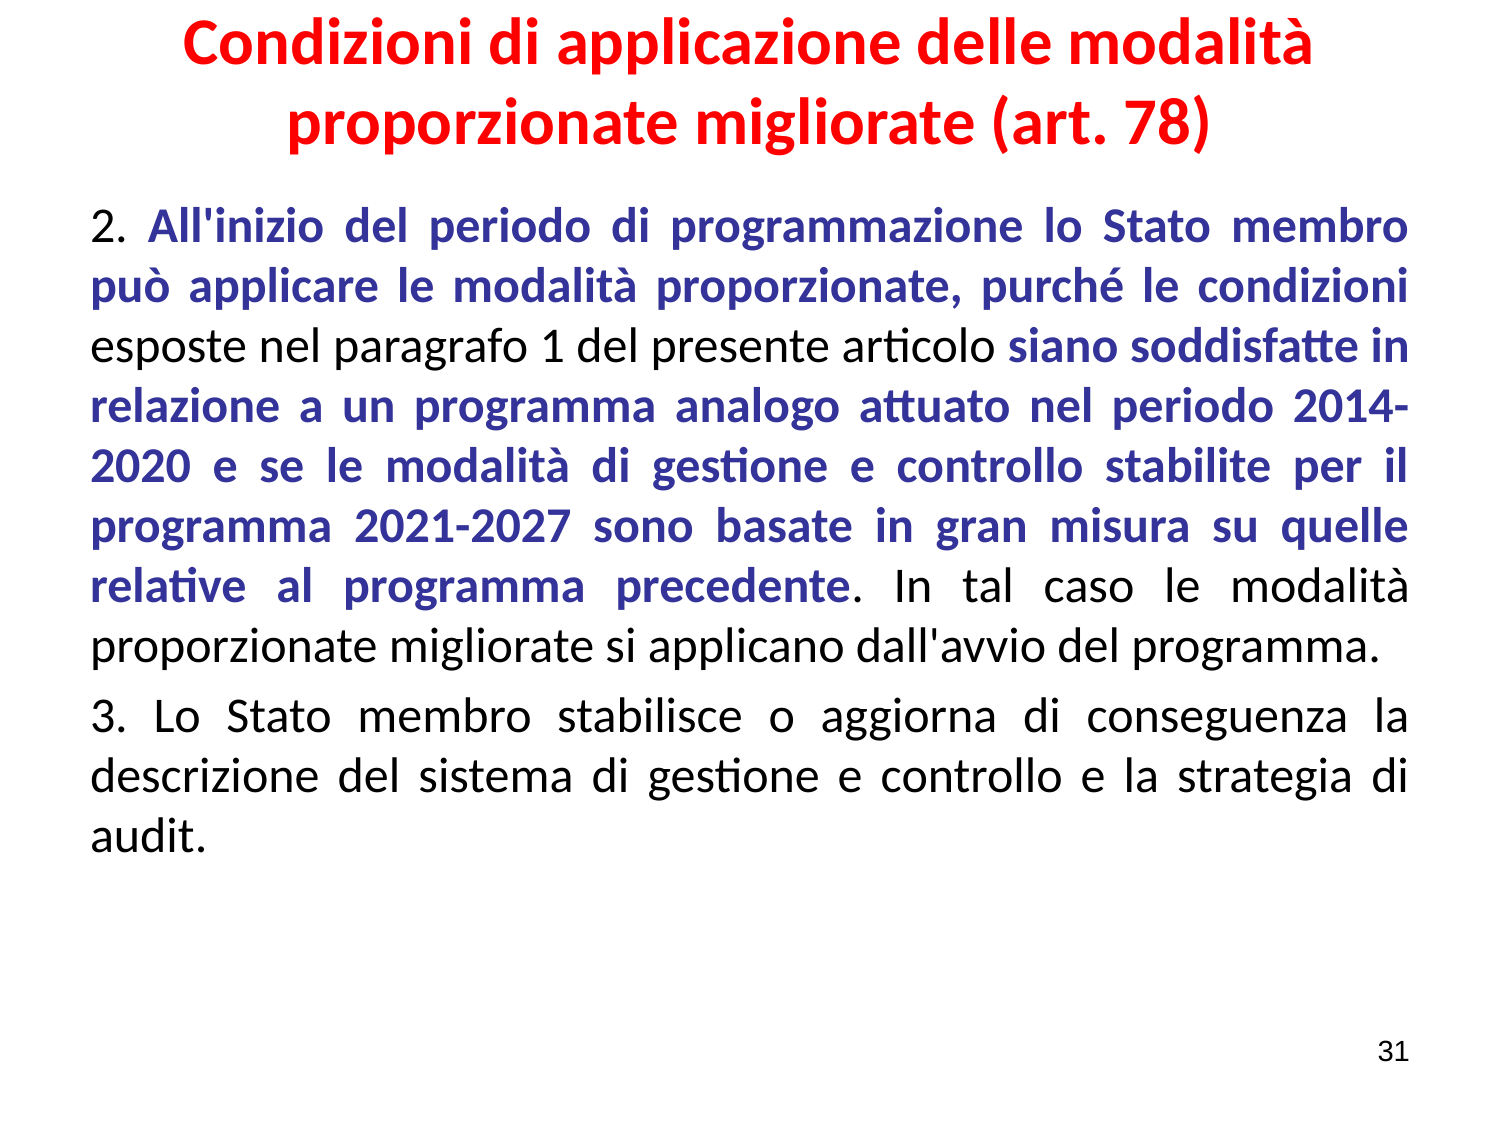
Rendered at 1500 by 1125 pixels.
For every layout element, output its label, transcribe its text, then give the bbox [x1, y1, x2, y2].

title Condizioni di applicazione delle modalità proporzionate migliorate (art. 78) [74, 18, 1426, 138]
list 2. All'inizio del periodo di programmazione lo Stato membro può applicare le modalità proporzionate, purché le condizioni esposte nel paragrafo 1 del presente articolo siano soddisfatte in relazione a un programma analogo attuato nel periodo 2014-2020 e se le modalità di gestione e controllo stabilite per il programma 2021-2027 sono basate in gran misura su quelle relative al programma precedente. In tal caso le modalità proporzionate migliorate si applicano dall'avvio del programma. 3. Lo Stato membro stabilisce o aggiorna di conseguenza la descrizione del sistema di gestione e controllo e la strategia di audit. [74, 184, 1426, 1036]
slide_number 31 [1074, 1024, 1426, 1103]
